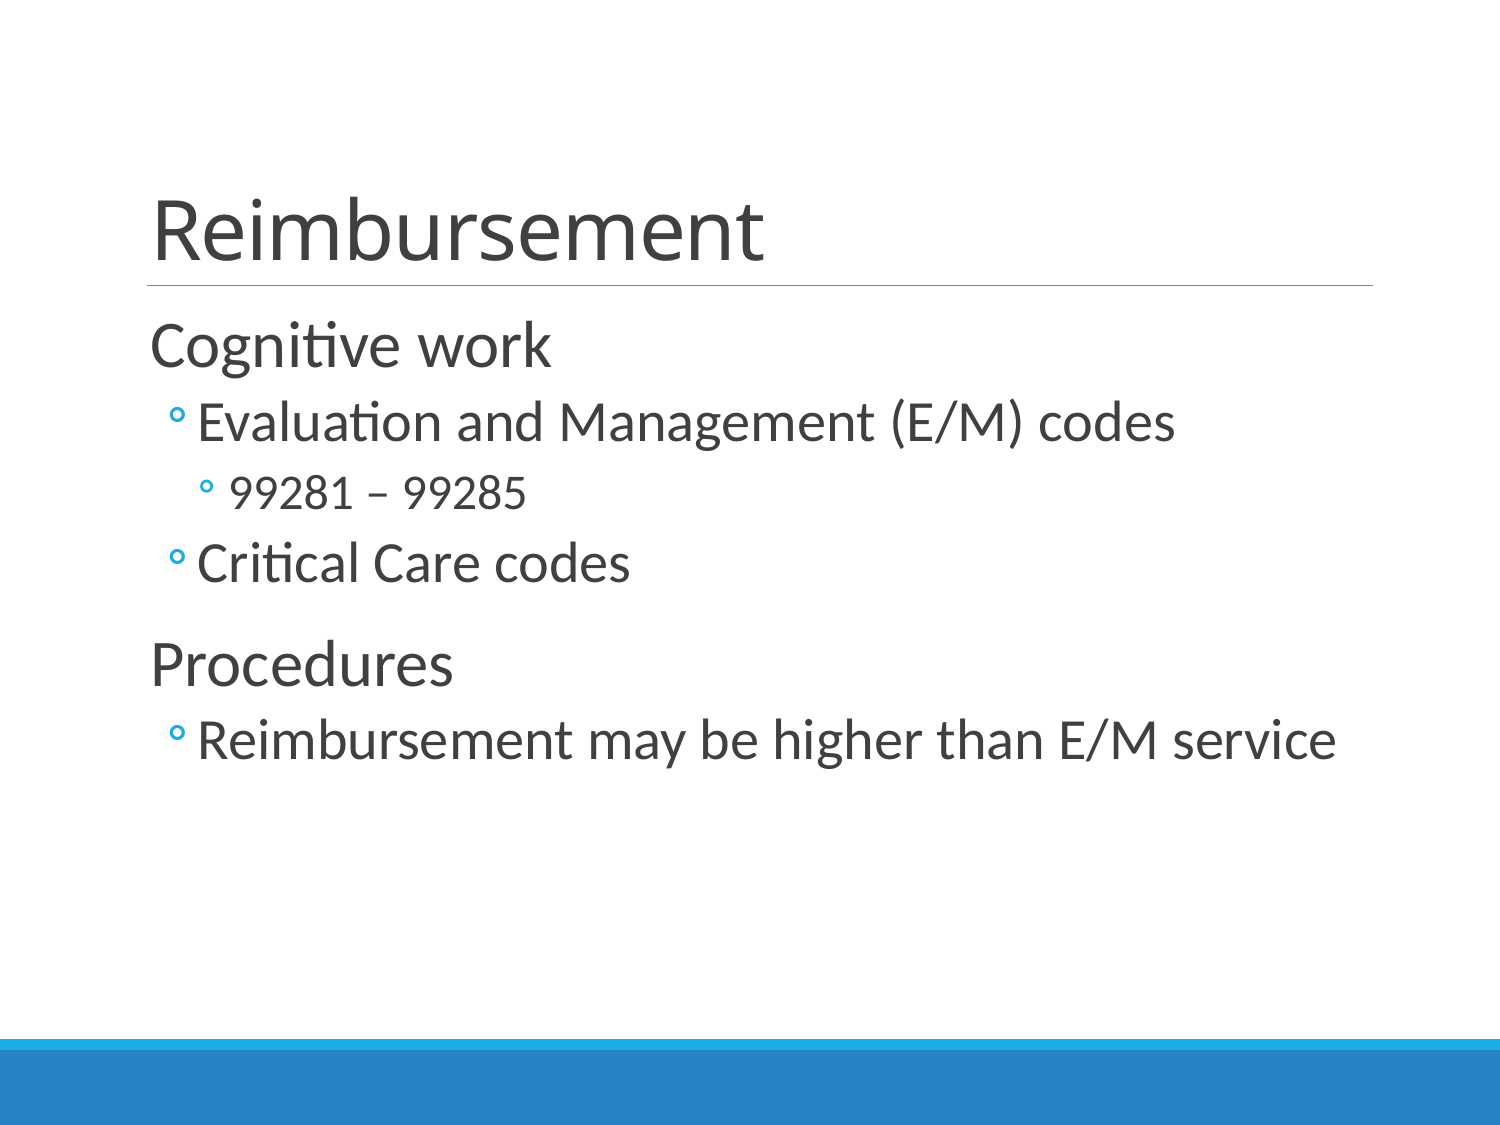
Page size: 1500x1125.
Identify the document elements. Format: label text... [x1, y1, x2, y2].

list Cognitive work Evaluation and Management (E/M) codes 99281 – 99285 Critical Care codes Procedures Reimbursement may be higher than E/M service [135, 302, 1373, 963]
title Reimbursement [135, 47, 1373, 285]
